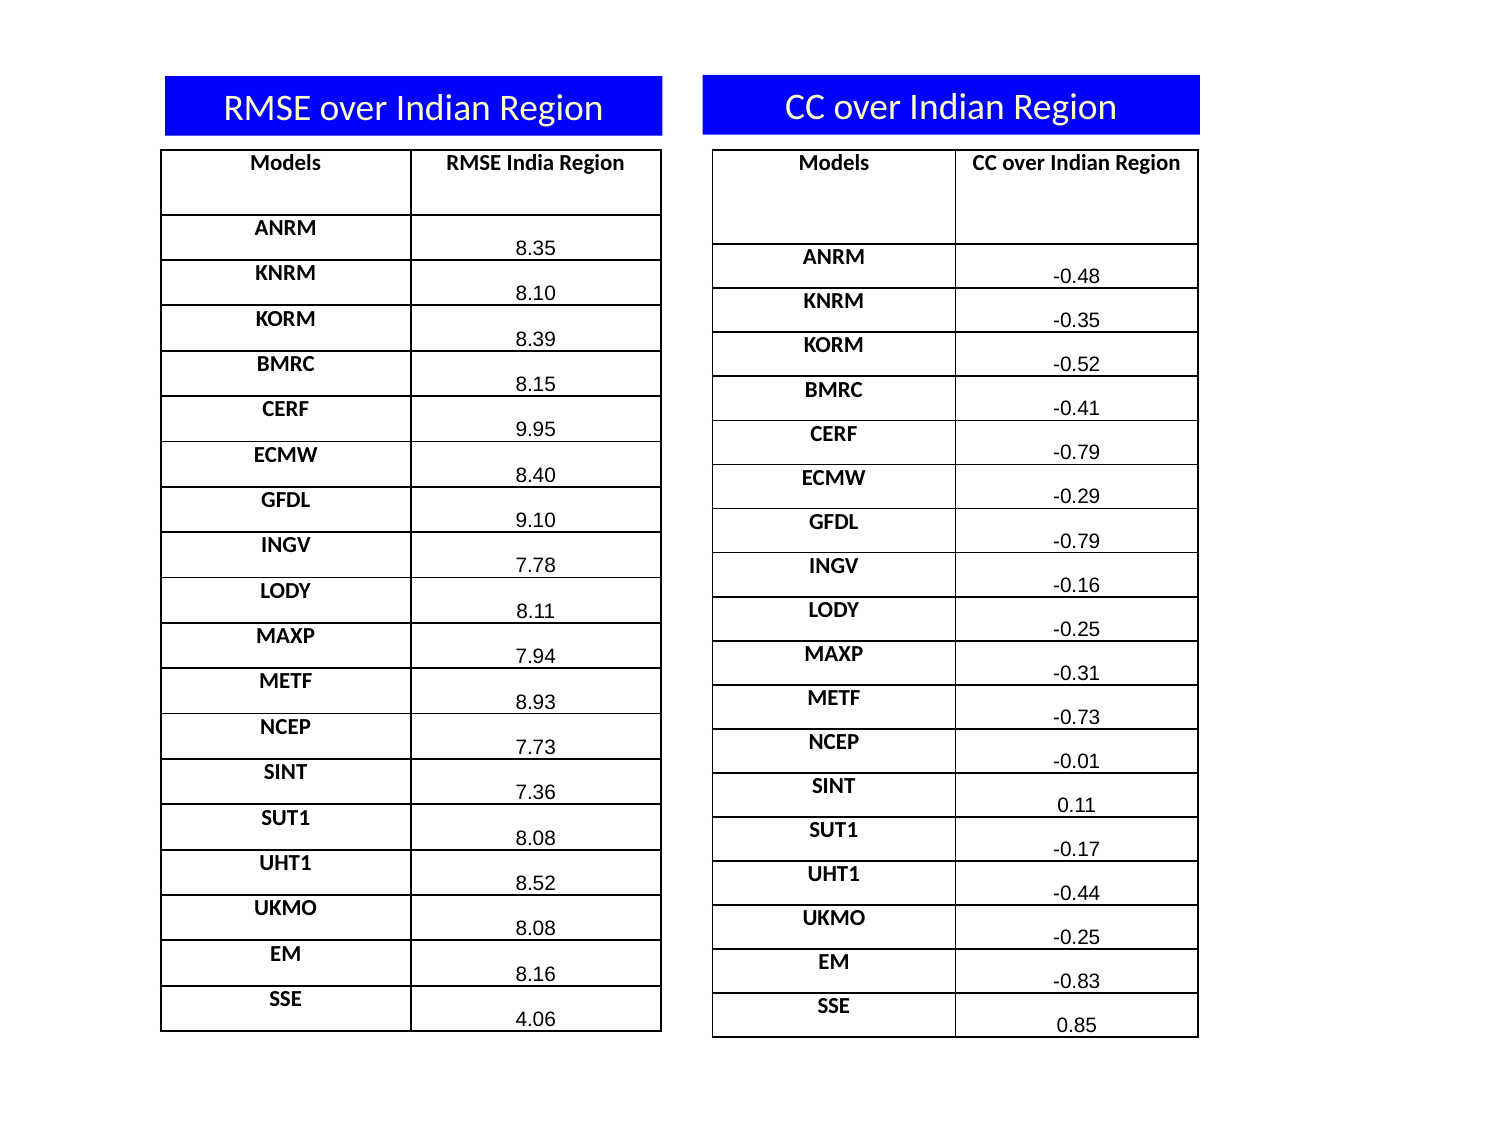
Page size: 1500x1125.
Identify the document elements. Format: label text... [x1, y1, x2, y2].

table_cell CERF [713, 421, 955, 464]
table_cell -0.48 [956, 245, 1197, 287]
table_cell SSE [713, 994, 955, 1036]
table_cell 7.94 [412, 624, 660, 667]
table_cell 7.73 [412, 714, 660, 758]
table_cell 8.08 [412, 896, 660, 939]
table_cell CERF [162, 397, 410, 441]
table_cell 8.39 [412, 306, 660, 350]
table_cell LODY [713, 598, 955, 640]
table_cell -0.44 [956, 862, 1197, 904]
table_cell 4.06 [412, 987, 660, 1030]
table_cell 8.16 [412, 941, 660, 985]
table_cell 7.36 [412, 760, 660, 803]
table_cell ECMW [713, 465, 955, 508]
table_cell 0.11 [956, 774, 1197, 816]
text_box CC over Indian Region [702, 74, 1200, 135]
table_cell SUT1 [713, 818, 955, 860]
table_cell -0.29 [956, 465, 1197, 508]
table_cell METF [162, 669, 410, 713]
table_cell ANRM [713, 245, 955, 287]
table_cell KORM [713, 333, 955, 375]
table_cell LODY [162, 578, 410, 622]
table_cell EM [713, 950, 955, 992]
table_cell -0.31 [956, 642, 1197, 684]
table_header RMSE India Region [412, 151, 660, 214]
table_cell 7.78 [412, 533, 660, 577]
table_header Models [713, 151, 955, 243]
table_cell 9.10 [412, 488, 660, 531]
table_cell GFDL [162, 488, 410, 531]
table_cell MAXP [162, 624, 410, 667]
table_cell KNRM [162, 261, 410, 304]
table_cell ECMW [162, 442, 410, 486]
table_cell INGV [162, 533, 410, 577]
table_header CC over Indian Region [956, 151, 1197, 243]
table_cell 0.85 [956, 994, 1197, 1036]
table_cell SINT [162, 760, 410, 803]
table_cell 8.52 [412, 851, 660, 894]
text_box RMSE over Indian Region [165, 76, 663, 136]
table_cell 8.15 [412, 352, 660, 395]
table_cell 8.08 [412, 805, 660, 849]
table_cell -0.25 [956, 906, 1197, 948]
table_cell KNRM [713, 289, 955, 331]
table_cell -0.79 [956, 509, 1197, 552]
table_cell -0.25 [956, 598, 1197, 640]
table_cell UHT1 [713, 862, 955, 904]
table_cell MAXP [713, 642, 955, 684]
table_cell ANRM [162, 216, 410, 259]
table_cell BMRC [713, 377, 955, 420]
table_header Models [162, 151, 410, 214]
table_cell UKMO [162, 896, 410, 939]
table_cell 8.35 [412, 216, 660, 259]
table_cell -0.35 [956, 289, 1197, 331]
table_cell 8.40 [412, 442, 660, 486]
table_cell -0.41 [956, 377, 1197, 420]
table_cell -0.17 [956, 818, 1197, 860]
table_cell EM [162, 941, 410, 985]
table_cell METF [713, 686, 955, 728]
table_cell NCEP [713, 730, 955, 772]
table_cell UKMO [713, 906, 955, 948]
table_cell -0.52 [956, 333, 1197, 375]
table_cell SSE [162, 987, 410, 1030]
table_cell BMRC [162, 352, 410, 395]
table_cell -0.73 [956, 686, 1197, 728]
table_cell -0.16 [956, 553, 1197, 596]
table_cell SUT1 [162, 805, 410, 849]
table_cell UHT1 [162, 851, 410, 894]
table_cell 8.11 [412, 578, 660, 622]
table_cell 8.93 [412, 669, 660, 713]
table_cell SINT [713, 774, 955, 816]
table_cell GFDL [713, 509, 955, 552]
table_cell -0.79 [956, 421, 1197, 464]
table_cell -0.83 [956, 950, 1197, 992]
table_cell INGV [713, 553, 955, 596]
table_cell 9.95 [412, 397, 660, 441]
table_cell NCEP [162, 714, 410, 758]
table_cell KORM [162, 306, 410, 350]
table_cell -0.01 [956, 730, 1197, 772]
table_cell 8.10 [412, 261, 660, 304]
